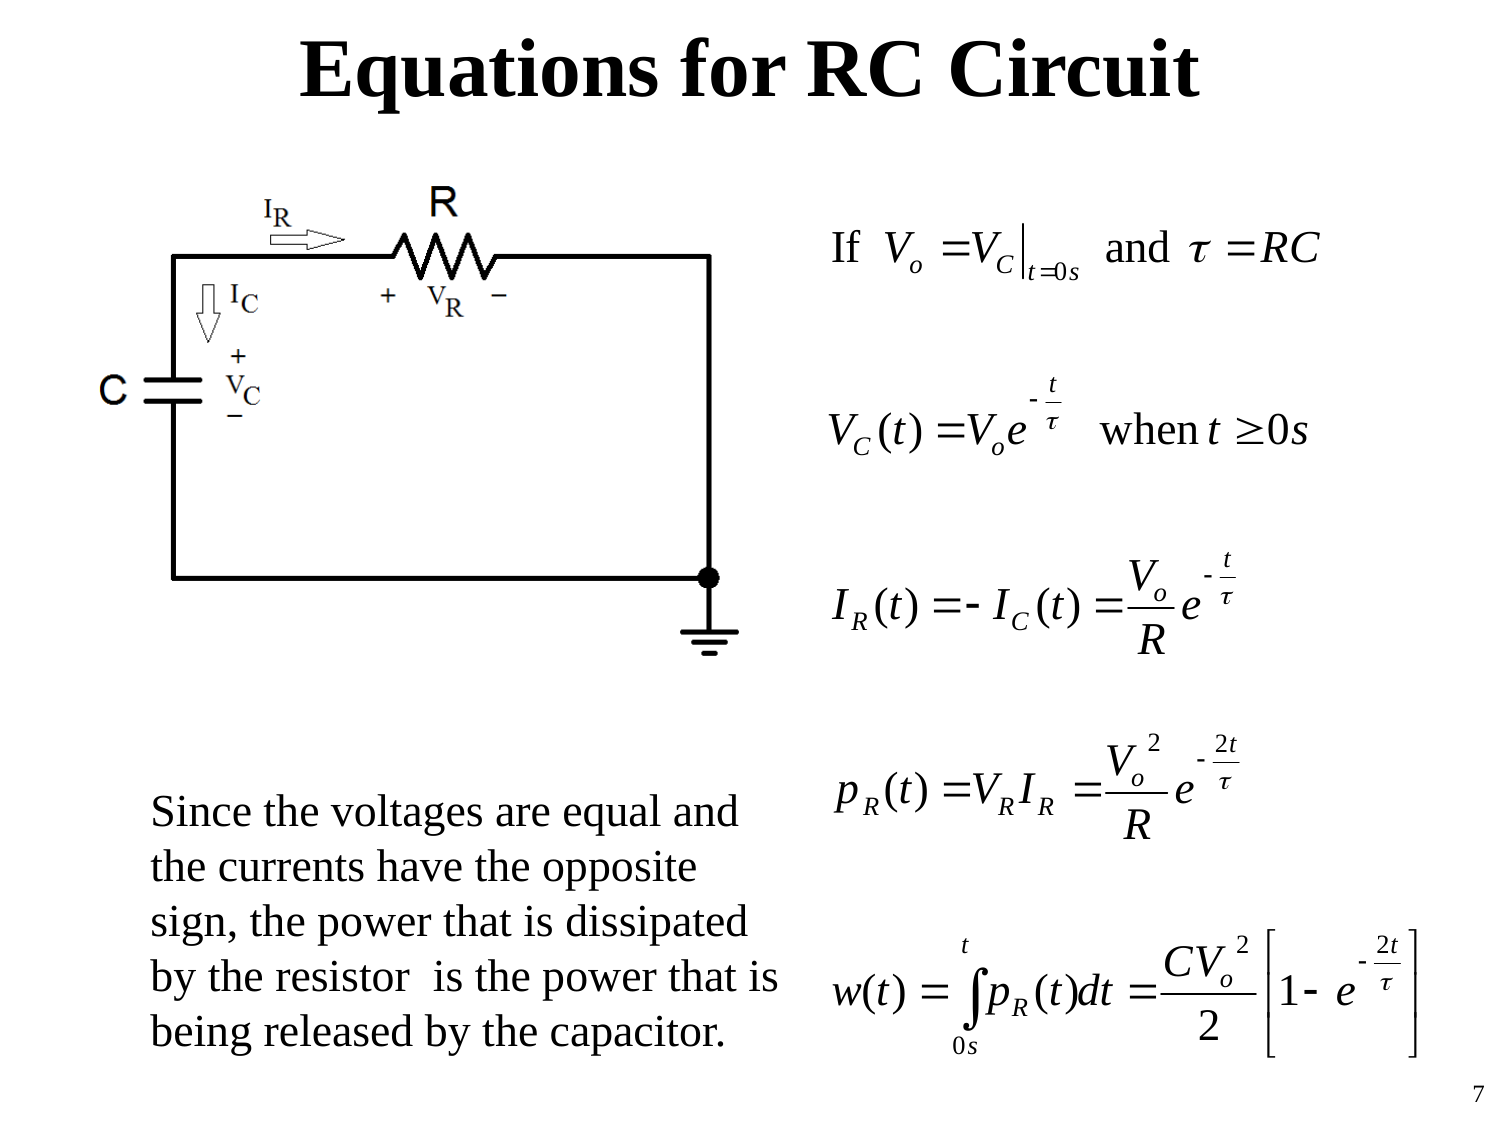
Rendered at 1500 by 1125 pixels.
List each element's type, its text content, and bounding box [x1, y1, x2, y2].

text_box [823, 722, 1436, 1067]
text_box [823, 212, 1329, 665]
text_box Since the voltages are equal and the currents have the opposite sign, the power that is dissipated by the resistor is the power that is being released by the capacitor. [135, 773, 799, 1064]
slide_number 7 [1186, 1069, 1500, 1125]
title Equations for RC Circuit [0, 0, 1500, 126]
picture [96, 180, 751, 669]
